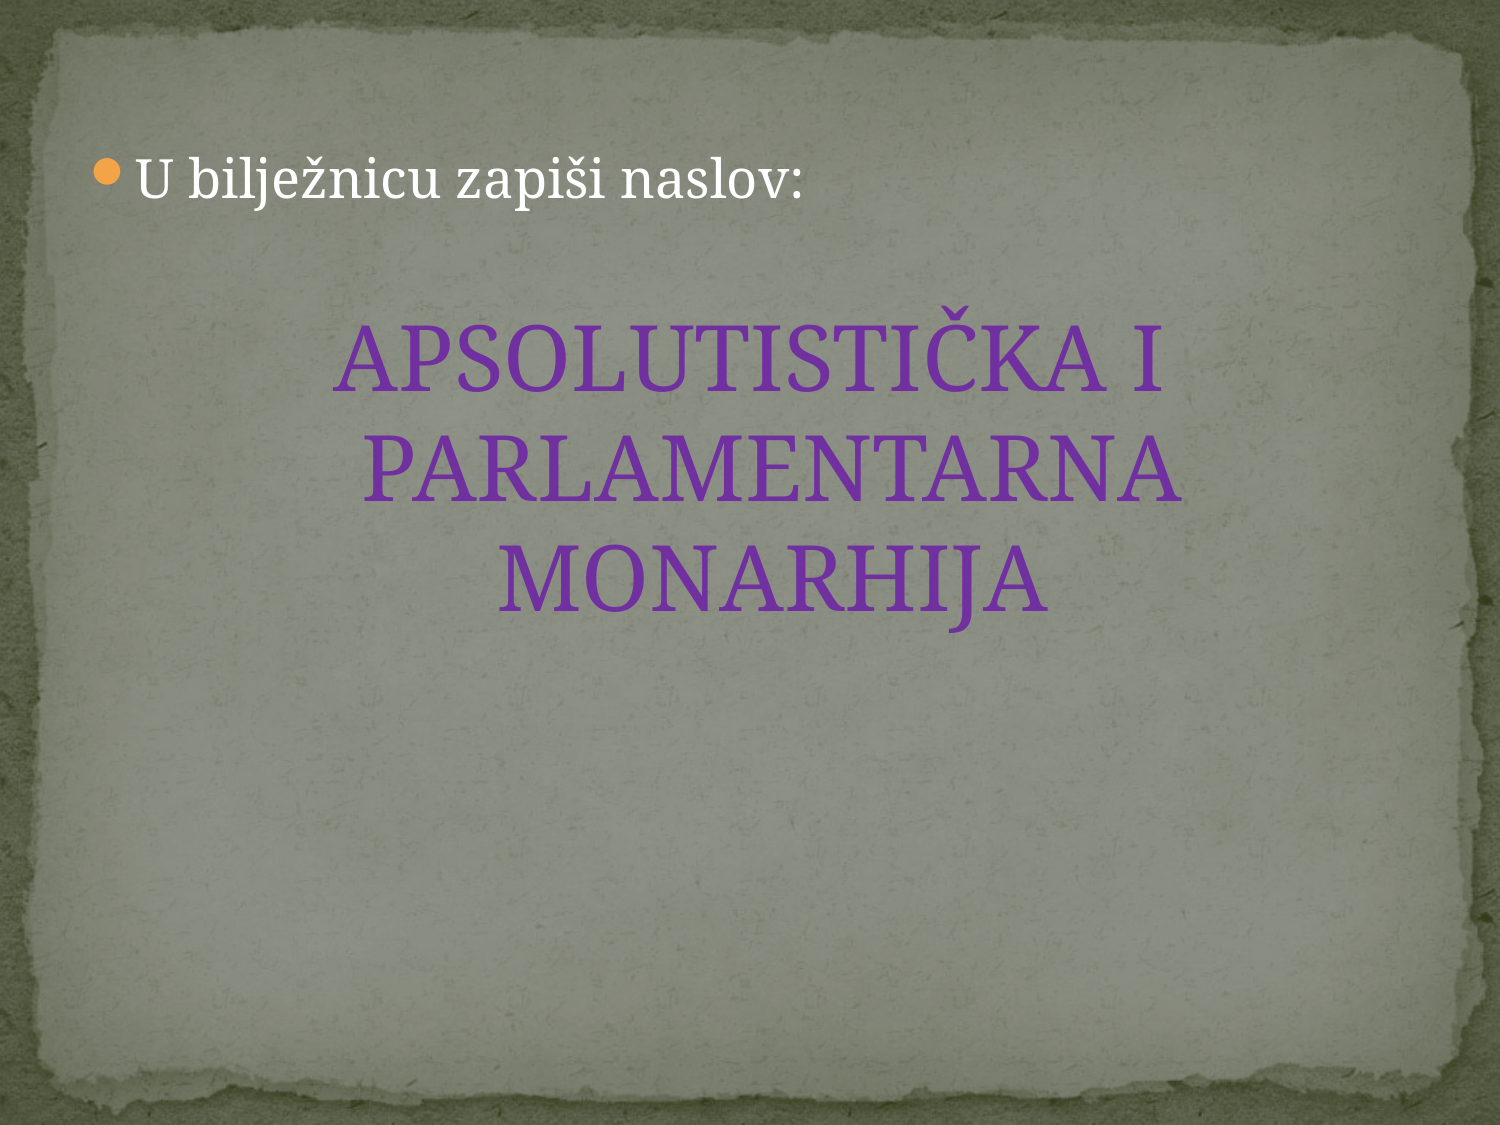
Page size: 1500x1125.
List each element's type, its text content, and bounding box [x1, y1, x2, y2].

list U bilježnicu zapiši naslov: APSOLUTISTIČKA I PARLAMENTARNA MONARHIJA [75, 137, 1425, 1005]
